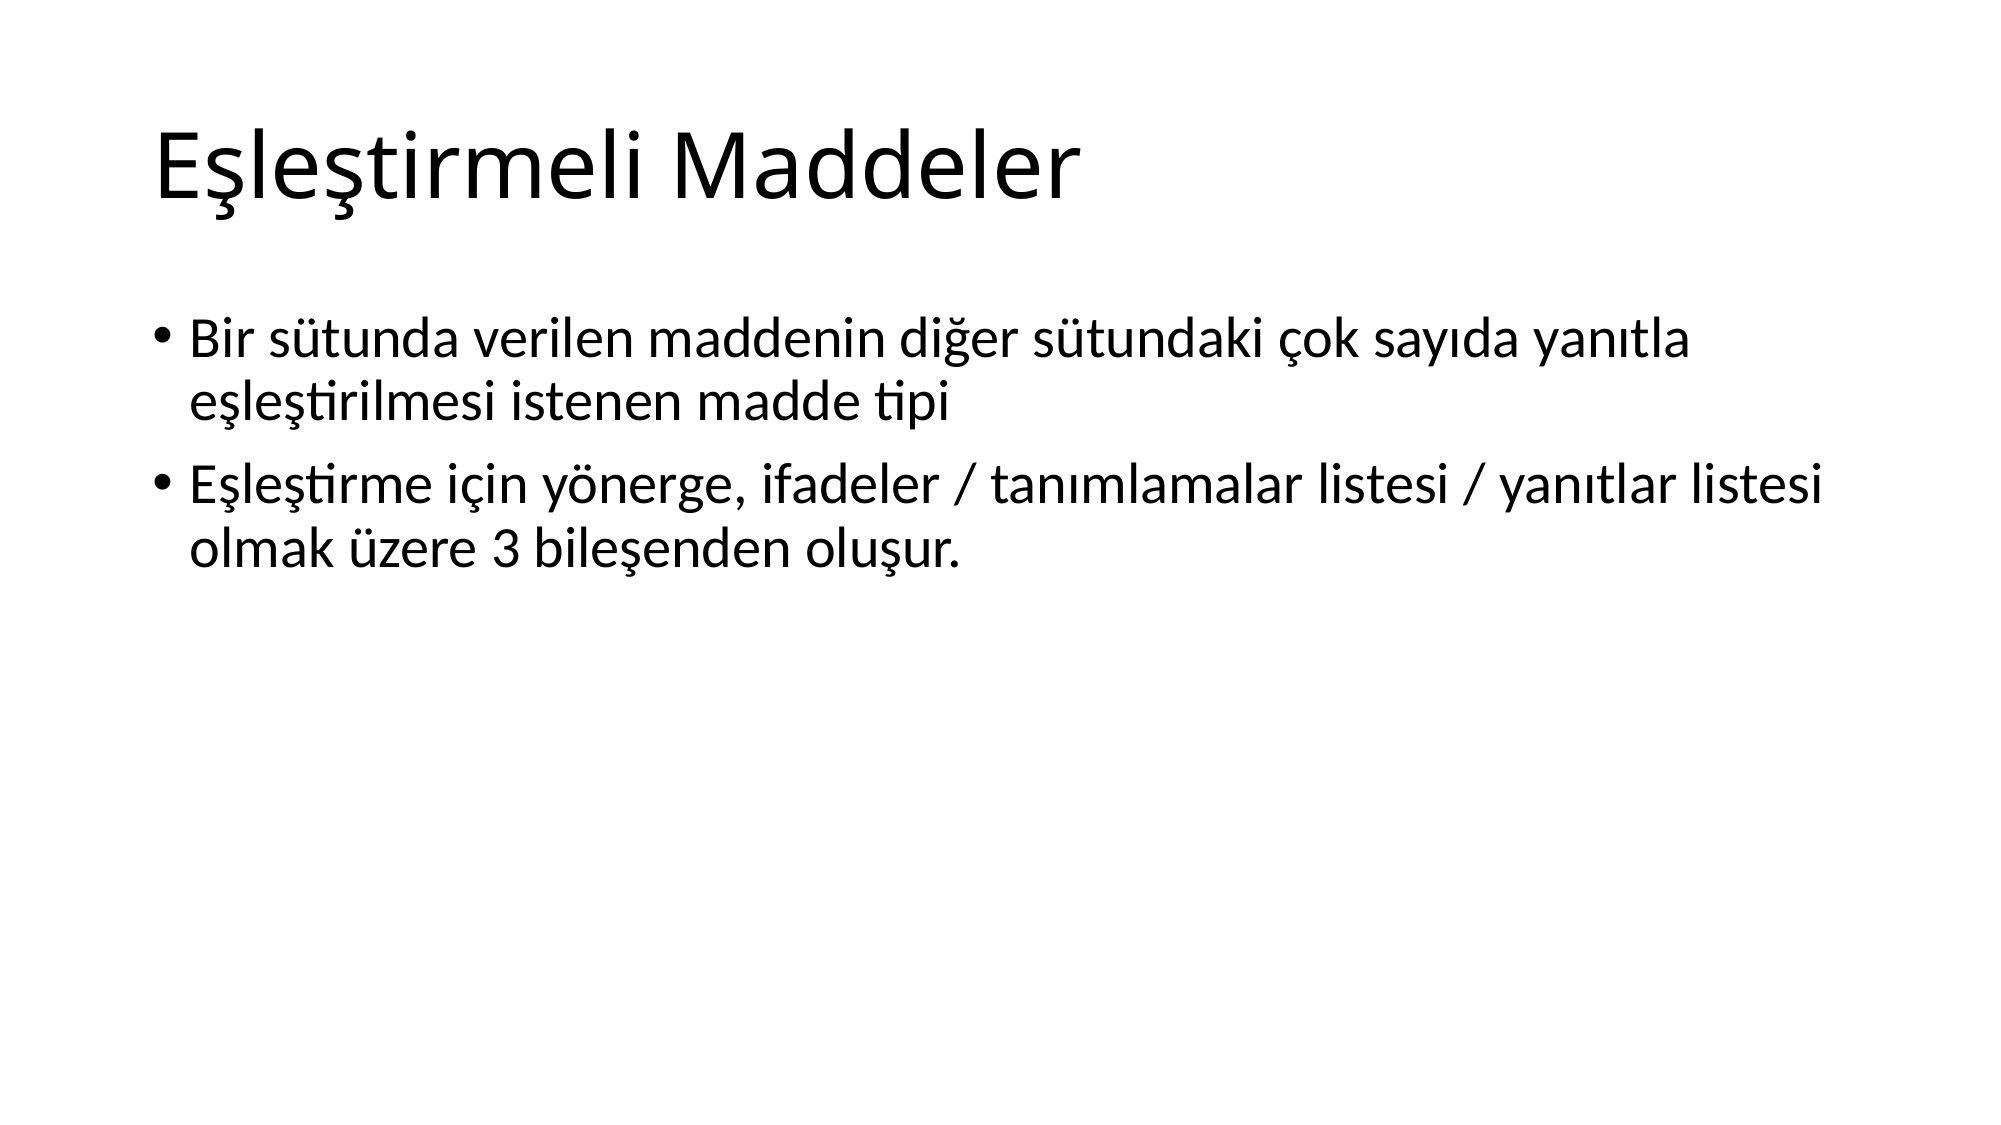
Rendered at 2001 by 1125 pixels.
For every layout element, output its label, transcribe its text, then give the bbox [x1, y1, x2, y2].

list Bir sütunda verilen maddenin diğer sütundaki çok sayıda yanıtla eşleştirilmesi istenen madde tipi Eşleştirme için yönerge, ifadeler / tanımlamalar listesi / yanıtlar listesi olmak üzere 3 bileşenden oluşur. [137, 299, 1863, 1014]
title Eşleştirmeli Maddeler [137, 59, 1863, 278]
